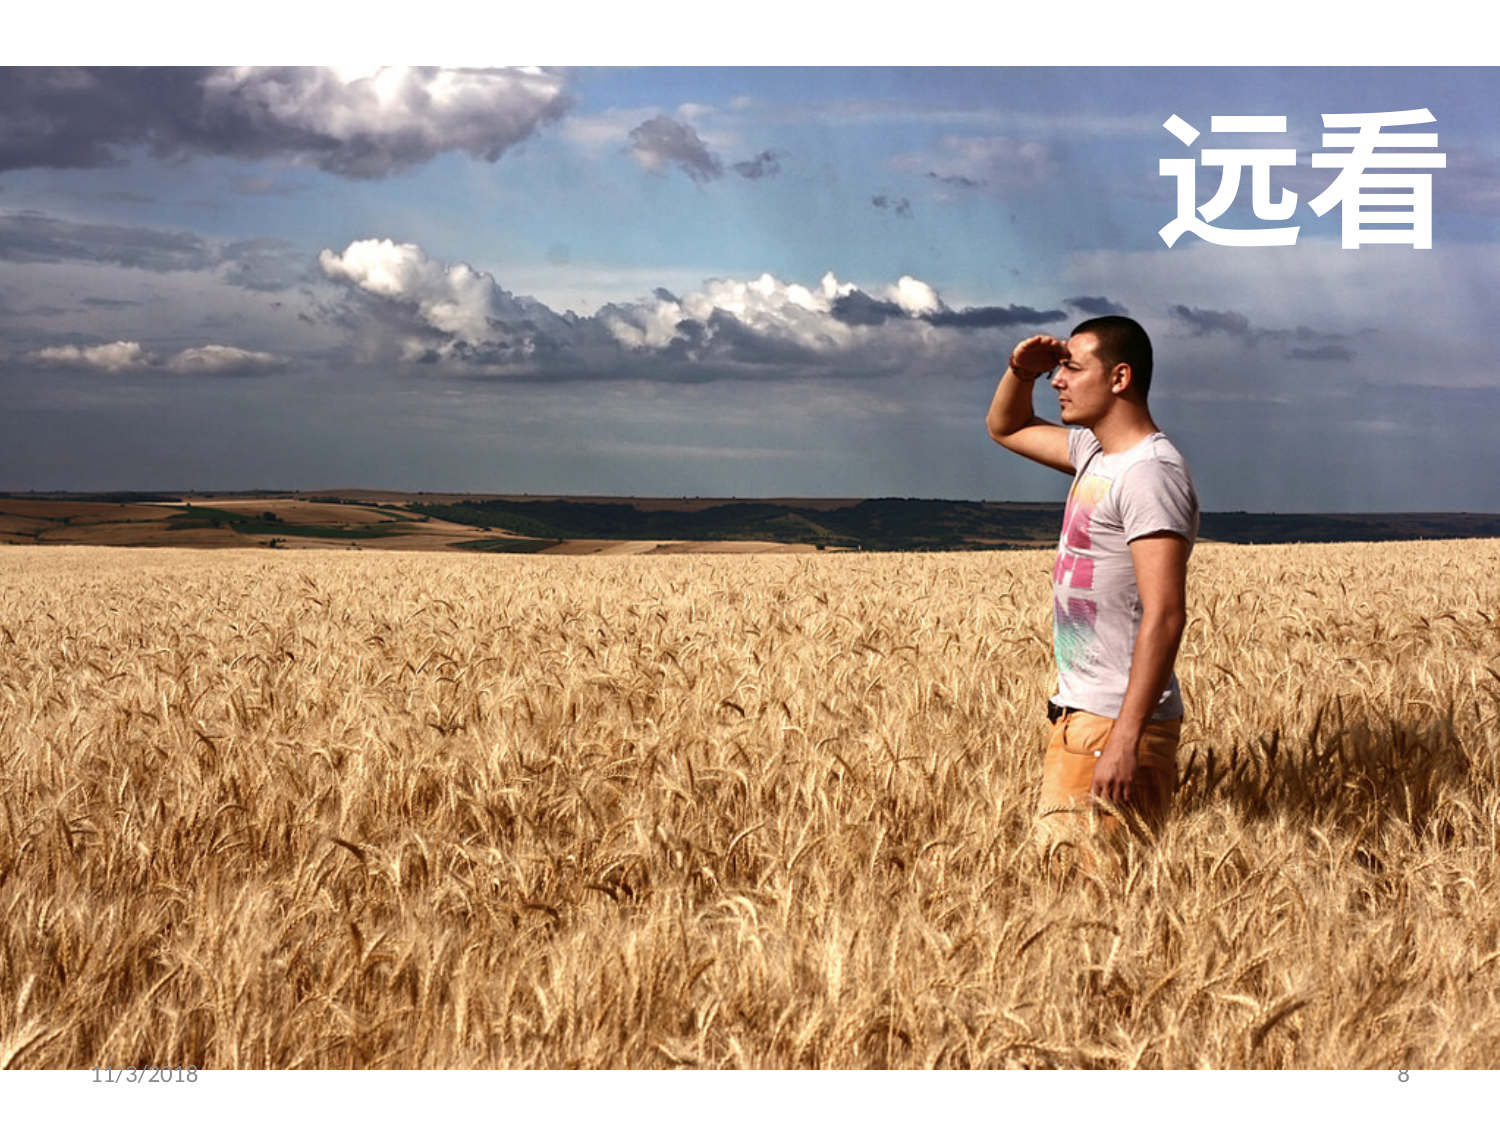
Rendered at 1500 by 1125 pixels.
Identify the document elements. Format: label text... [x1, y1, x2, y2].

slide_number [75, 1078, 425, 1103]
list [0, 66, 1500, 1070]
slide_number 8 [1074, 1078, 1425, 1103]
